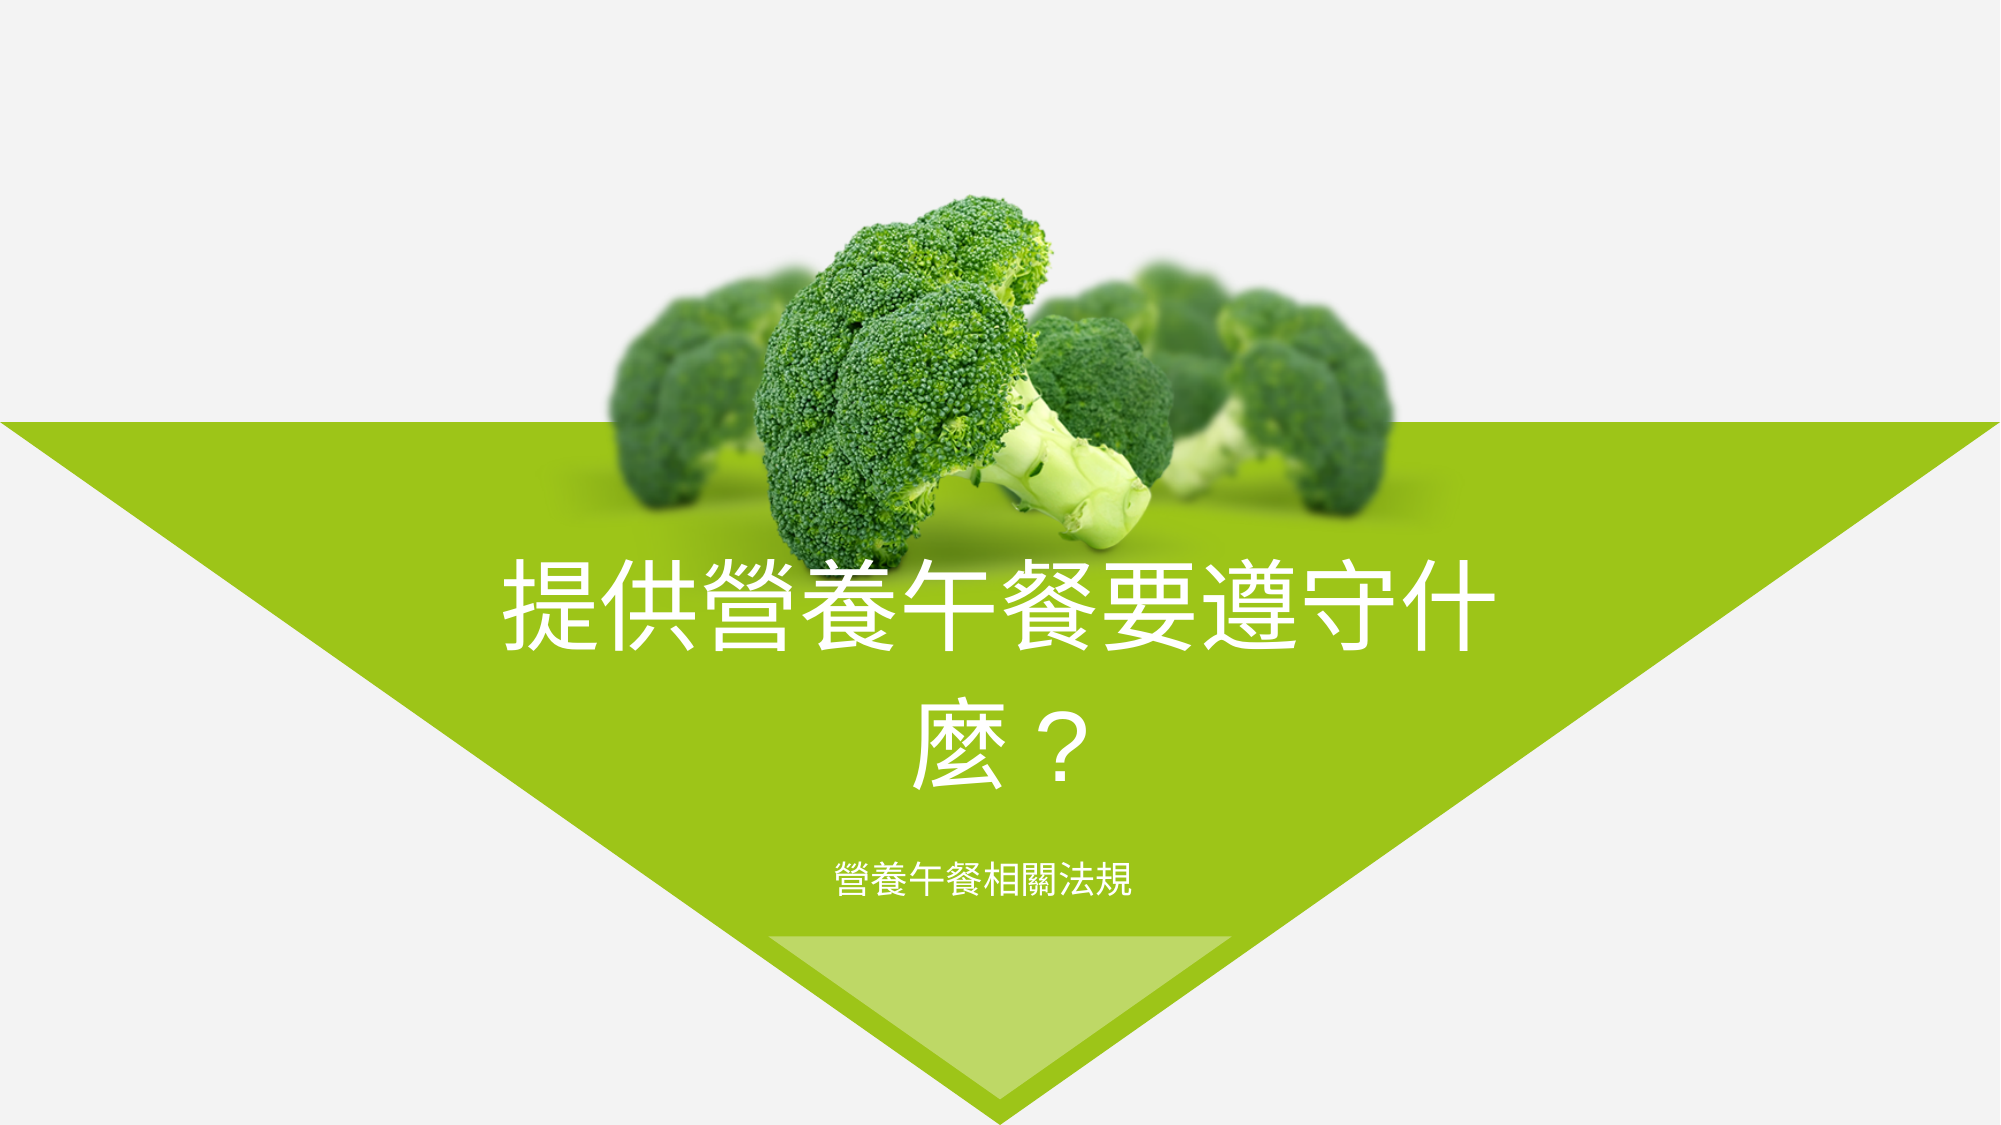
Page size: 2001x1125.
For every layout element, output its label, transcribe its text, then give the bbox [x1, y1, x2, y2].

list 營養午餐相關法規 [450, 839, 1517, 924]
list 提供營養午餐要遵守什麼? [395, 607, 1605, 719]
picture [535, 193, 1465, 607]
